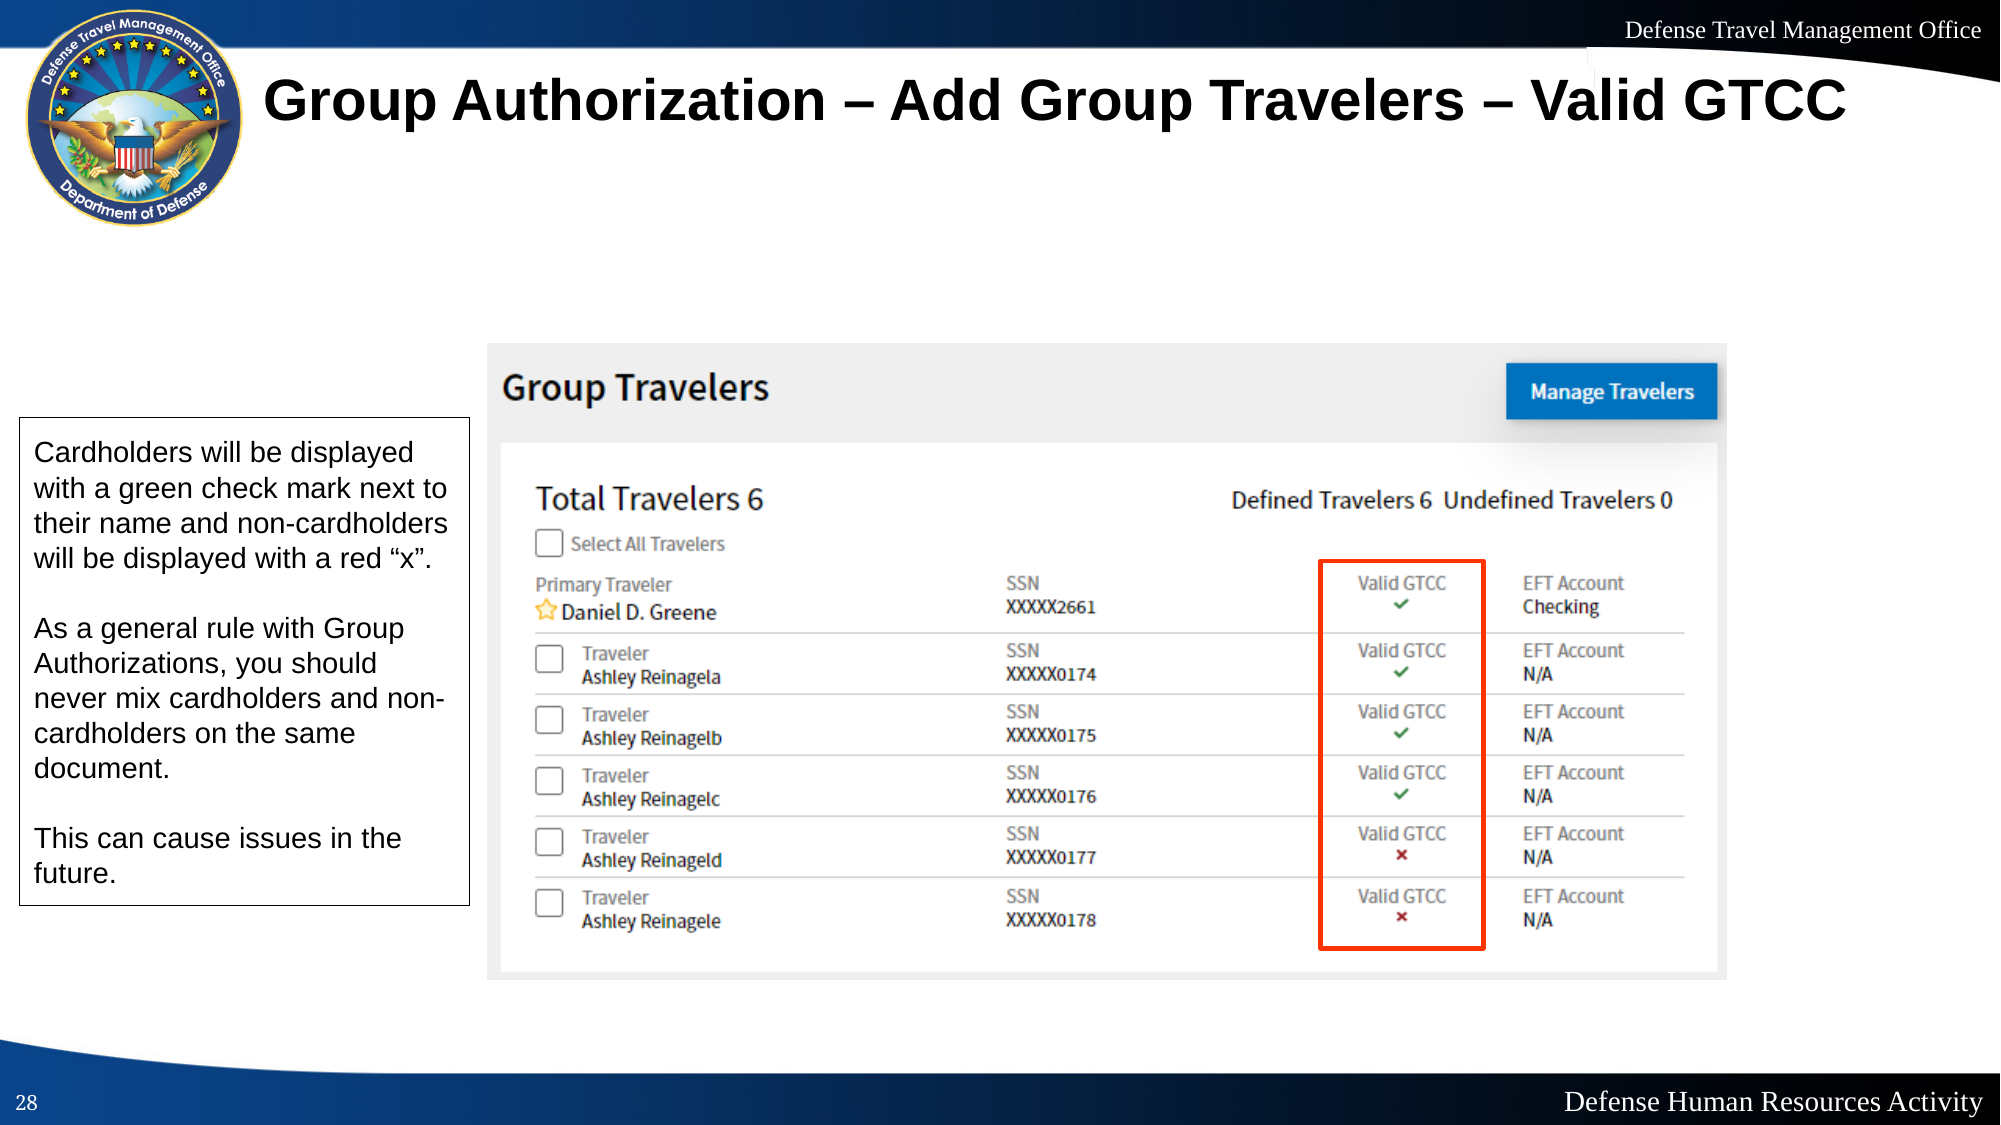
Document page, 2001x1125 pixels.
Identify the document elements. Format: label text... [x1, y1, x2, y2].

picture [0, 0, 2000, 230]
title Group Authorization – Add Group Travelers – Valid GTCC [248, 54, 1976, 226]
text_box Cardholders will be displayed with a green check mark next to their name and non-cardholders will be displayed with a red “x”. As a general rule with Group Authorizations, you should never mix cardholders and non-cardholders on the same document. This can cause issues in the future. [19, 417, 470, 906]
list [487, 343, 1727, 980]
slide_number 28 [0, 1080, 63, 1125]
picture [0, 1037, 2000, 1125]
